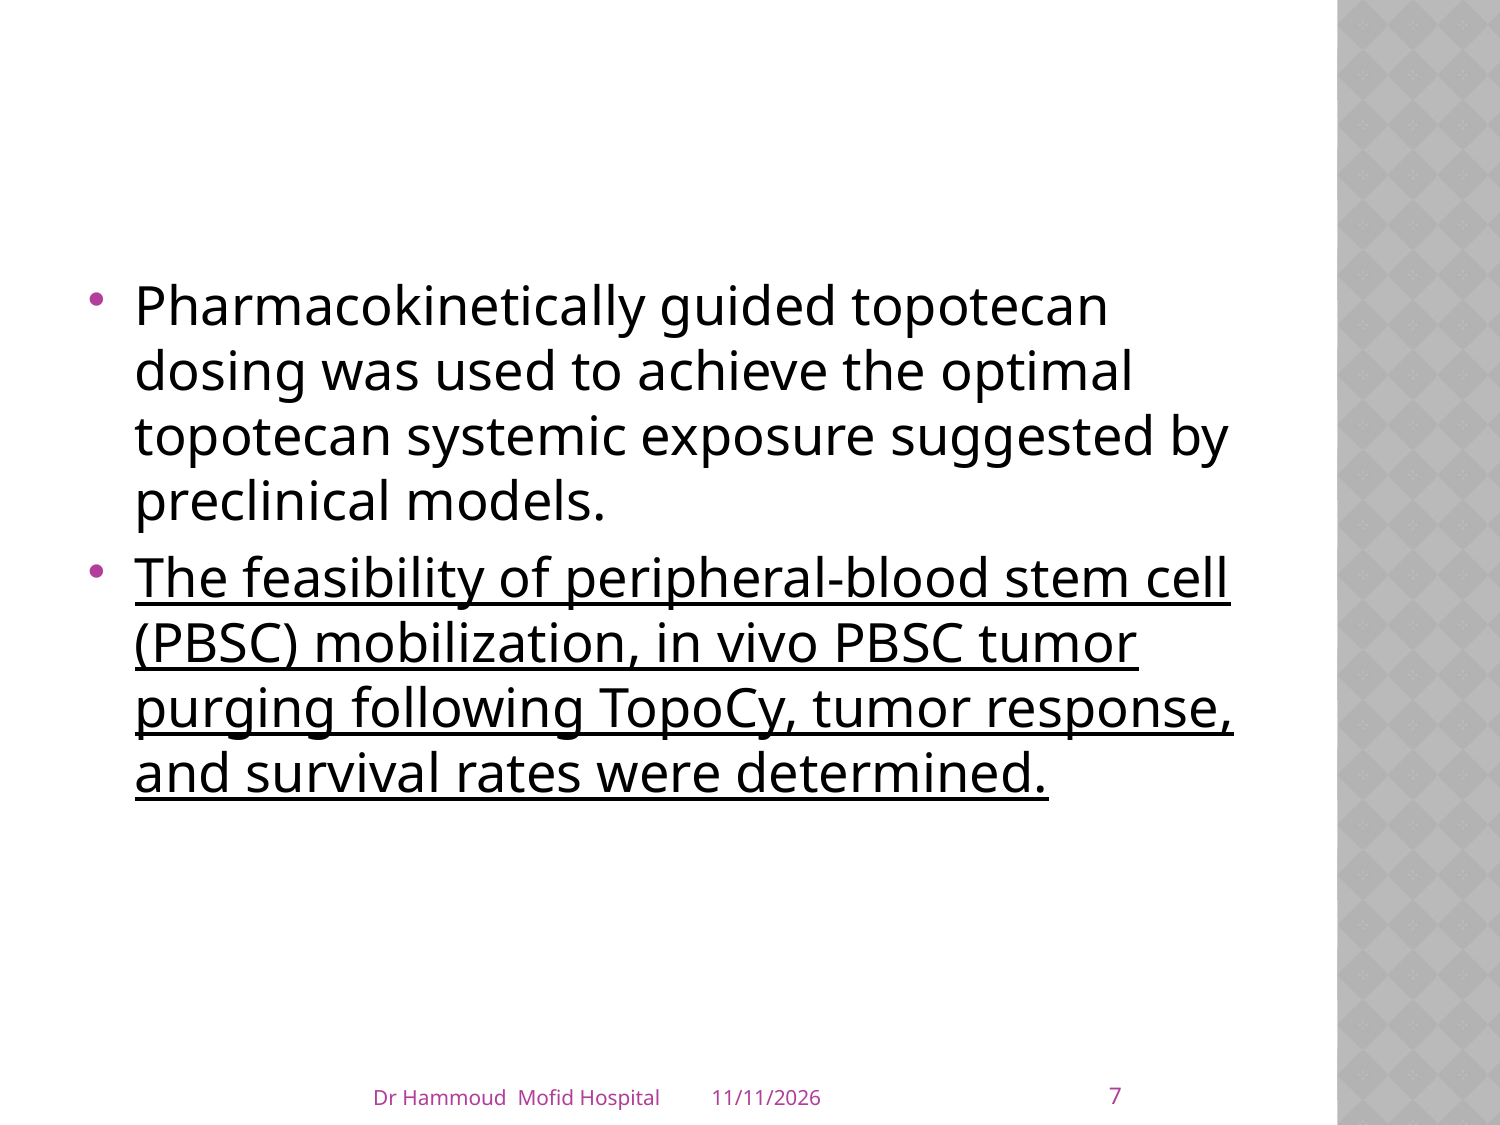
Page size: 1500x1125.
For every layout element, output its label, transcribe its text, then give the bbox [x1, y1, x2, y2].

footer Dr Hammoud Mofid Hospital [75, 1075, 675, 1114]
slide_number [696, 1075, 1025, 1113]
list Pharmacokinetically guided topotecan dosing was used to achieve the optimal topotecan systemic exposure suggested by preclinical models. The feasibility of peripheral-blood stem cell (PBSC) mobilization, in vivo PBSC tumor purging following TopoCy, tumor response, and survival rates were determined. [75, 264, 1263, 1059]
slide_number 7 [1025, 1075, 1122, 1113]
